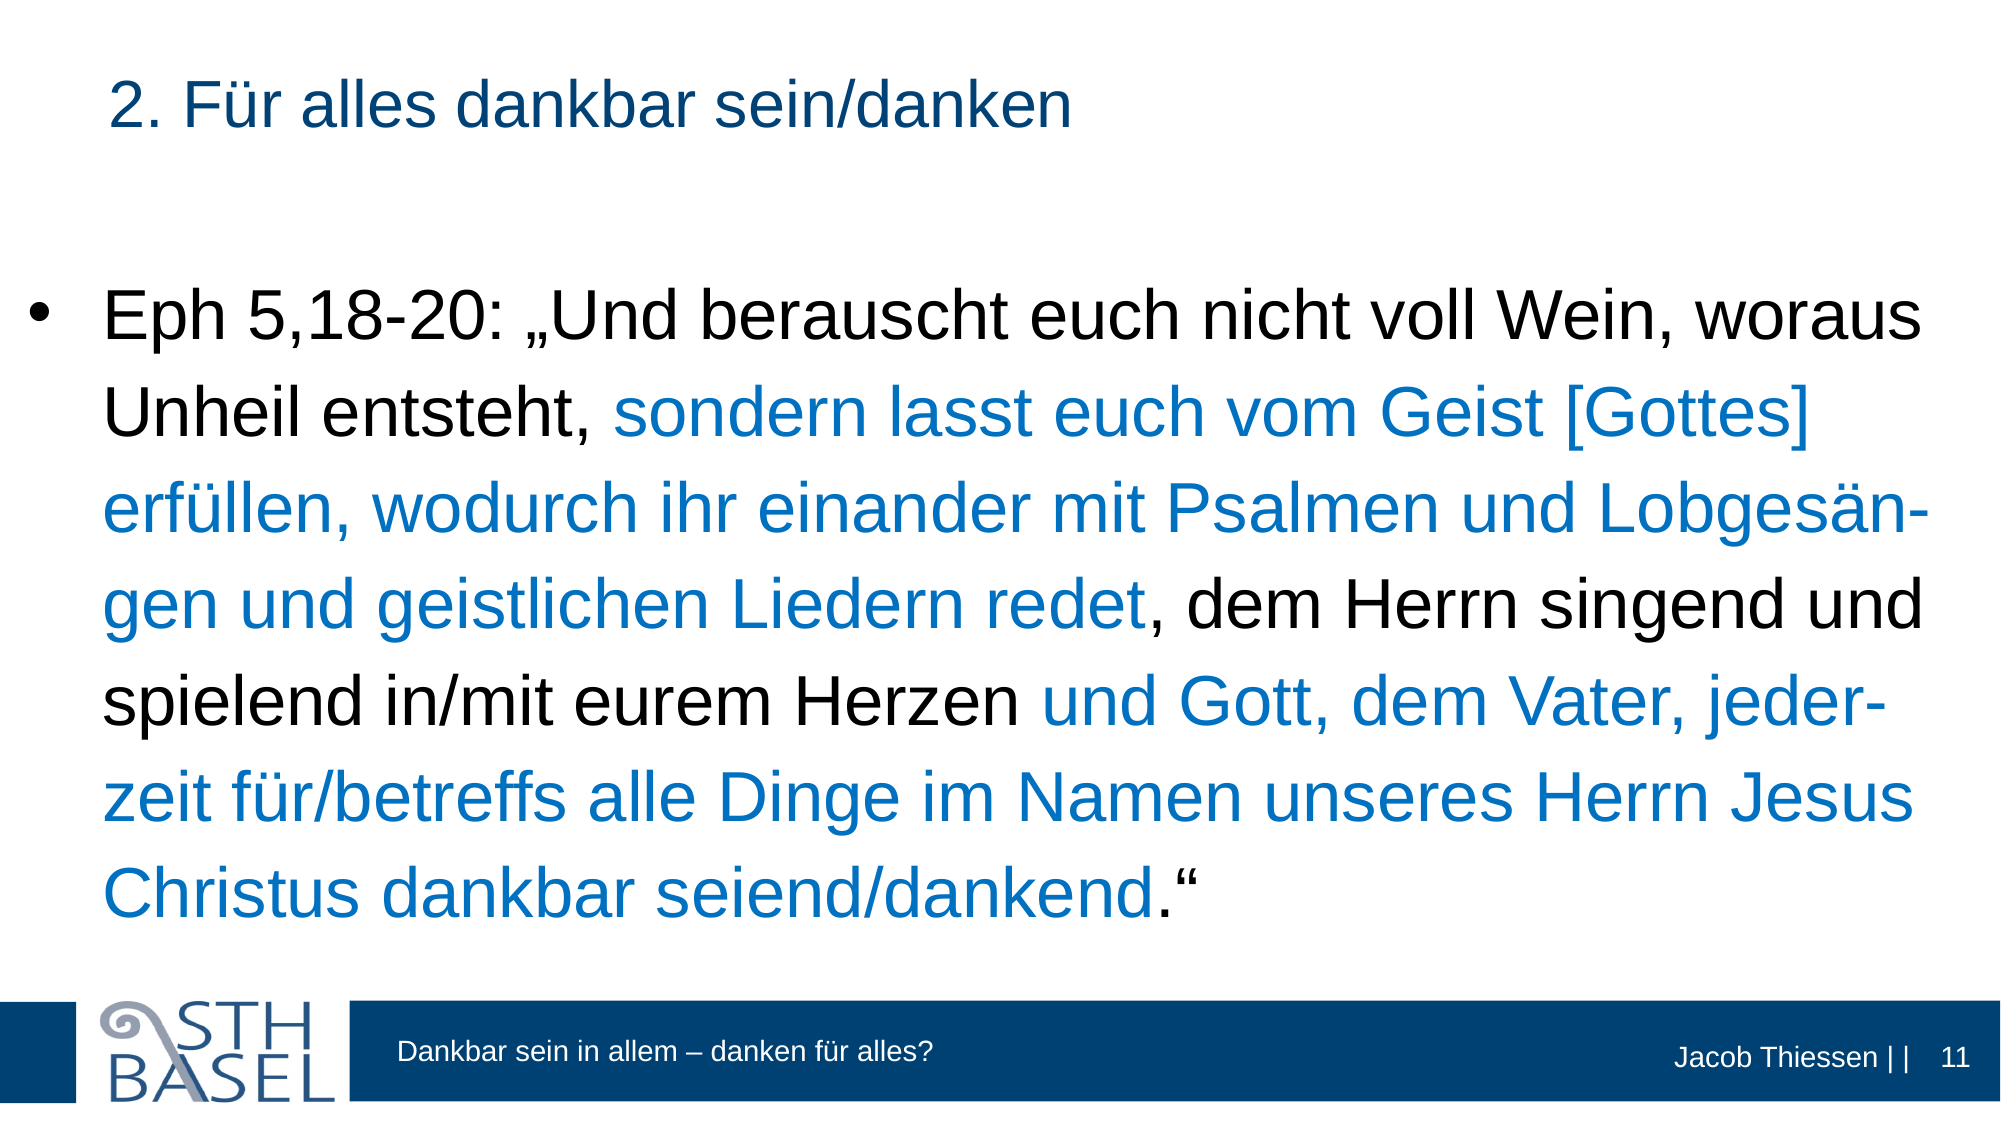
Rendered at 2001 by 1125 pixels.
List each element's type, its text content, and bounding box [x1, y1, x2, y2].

title 2. Für alles dankbar sein/danken [108, 32, 1975, 169]
picture [97, 1000, 336, 1103]
list Eph 5,18-20: „Und berauscht euch nicht voll Wein, woraus Unheil entsteht, sondern lasst euch vom Geist [Gottes] erfüllen, wodurch ihr einander mit Psalmen und Lobgesän-gen und geistlichen Liedern redet, dem Herrn singend und spielend in/mit eurem Herzen und Gott, dem Vater, jeder-zeit für/betreffs alle Dinge im Namen unseres Herrn Jesus Christus dankbar seiend/dankend.“ [12, 249, 1975, 980]
slide_number 11 [1910, 1037, 2000, 1068]
